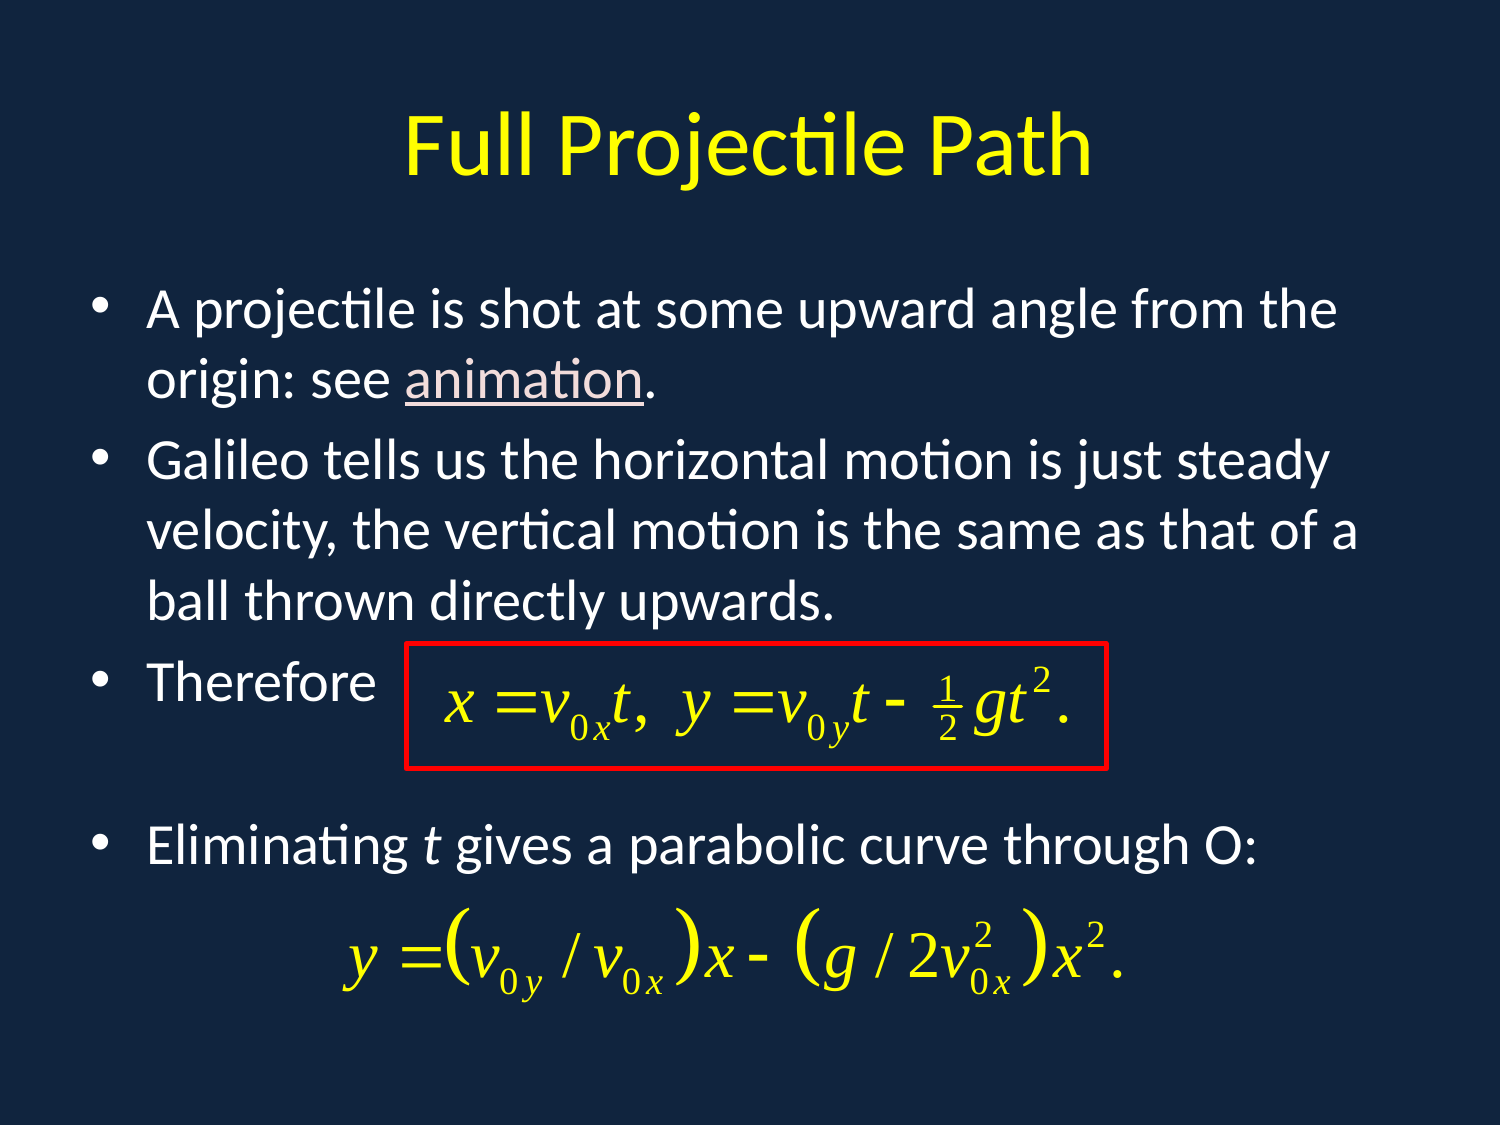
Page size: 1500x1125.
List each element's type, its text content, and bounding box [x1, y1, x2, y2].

list A projectile is shot at some upward angle from the origin: see animation. Galileo tells us the horizontal motion is just steady velocity, the vertical motion is the same as that of a ball thrown directly upwards. Therefore Eliminating t gives a parabolic curve through O: [75, 262, 1425, 1100]
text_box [339, 905, 1126, 1015]
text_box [439, 658, 1072, 755]
text_box [404, 642, 1108, 771]
title Full Projectile Path [75, 45, 1425, 233]
